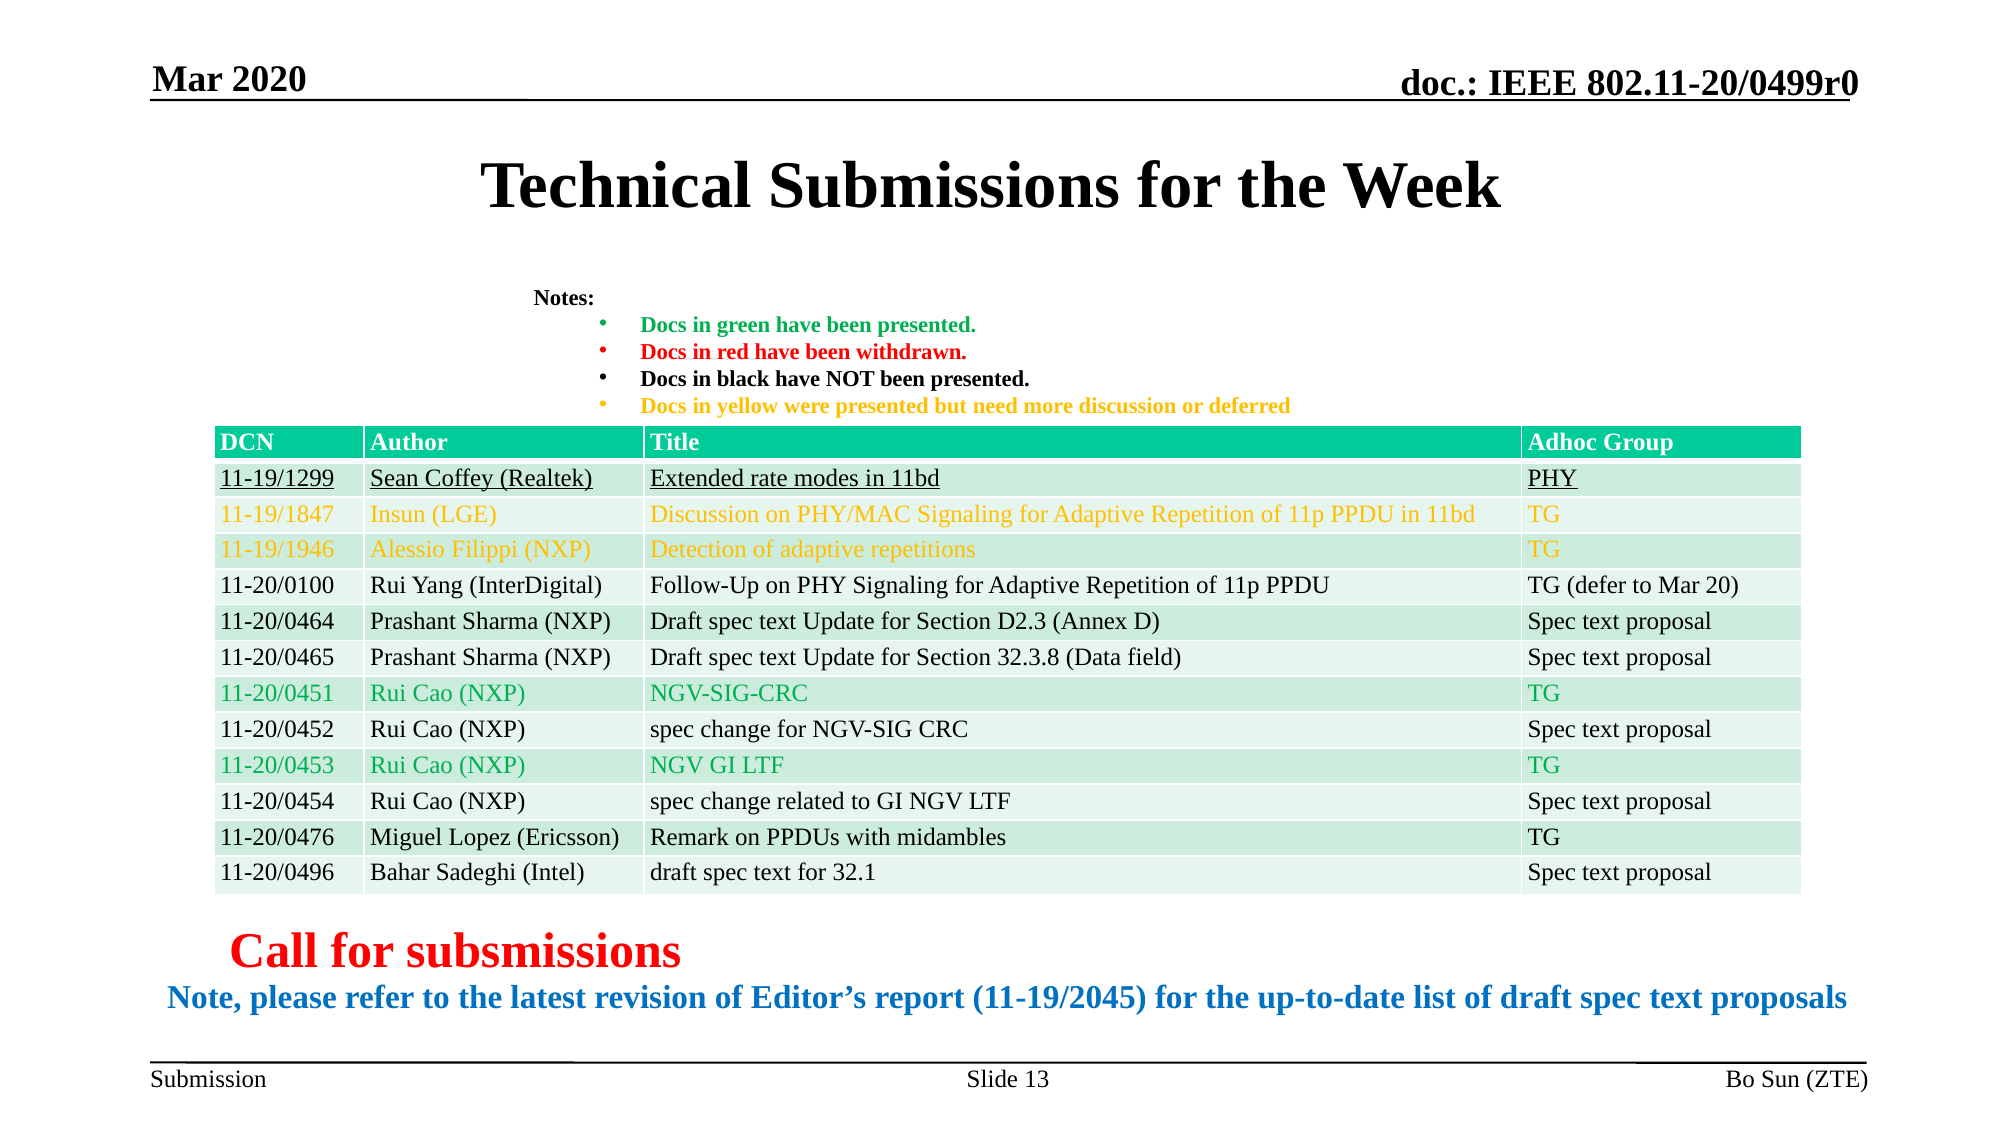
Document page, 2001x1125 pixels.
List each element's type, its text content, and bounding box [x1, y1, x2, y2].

table_cell Insun (LGE) [365, 498, 643, 532]
table_cell 11-20/0453 [215, 749, 363, 783]
table_cell Discussion on PHY/MAC Signaling for Adaptive Repetition of 11p PPDU in 11bd [645, 498, 1521, 532]
table_cell Sean Coffey (Realtek) [365, 464, 643, 496]
table_cell TG [1522, 498, 1801, 532]
table_cell Rui Yang (InterDigital) [365, 570, 643, 604]
table_cell Follow-Up on PHY Signaling for Adaptive Repetition of 11p PPDU [645, 570, 1521, 604]
table_cell TG [1522, 534, 1801, 568]
table_cell Extended rate modes in 11bd [645, 464, 1521, 496]
table_header Title [645, 426, 1521, 458]
table_header DCN [215, 426, 363, 458]
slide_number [152, 54, 563, 100]
table_cell 11-19/1299 [215, 464, 363, 496]
table_cell Spec text proposal [1522, 641, 1801, 675]
table_header Adhoc Group [1522, 426, 1801, 458]
table_cell 11-20/0465 [215, 641, 363, 675]
table_cell Spec text proposal [1522, 857, 1801, 894]
table_cell Alessio Filippi (NXP) [365, 534, 643, 568]
table_header Author [365, 426, 643, 458]
table_cell PHY [1522, 464, 1801, 496]
table_cell Draft spec text Update for Section D2.3 (Annex D) [645, 605, 1521, 640]
table_cell TG [1522, 821, 1801, 855]
table_cell NGV-SIG-CRC [645, 677, 1521, 711]
table_cell Prashant Sharma (NXP) [365, 605, 643, 640]
table_cell 11-20/0464 [215, 605, 363, 640]
footer Bo Sun (ZTE) [1171, 1061, 1869, 1093]
slide_number Slide [949, 1061, 1067, 1123]
table_cell 11-20/0452 [215, 713, 363, 747]
table_cell 11-20/0454 [215, 785, 363, 819]
table_cell Spec text proposal [1522, 713, 1801, 747]
table_cell Prashant Sharma (NXP) [365, 641, 643, 675]
table_cell 11-19/1847 [215, 498, 363, 532]
table_cell Rui Cao (NXP) [365, 713, 643, 747]
table_cell draft spec text for 32.1 [645, 857, 1521, 894]
table_cell Miguel Lopez (Ericsson) [365, 821, 643, 855]
table_cell Detection of adaptive repetitions [645, 534, 1521, 568]
table_cell 11-19/1946 [215, 534, 363, 568]
table_cell 11-20/0451 [215, 677, 363, 711]
table_cell spec change related to GI NGV LTF [645, 785, 1521, 819]
text_box Call for subsmissions [214, 910, 1740, 986]
table_cell Rui Cao (NXP) [365, 677, 643, 711]
table_cell TG [1522, 677, 1801, 711]
table_cell TG (defer to Mar 20) [1522, 570, 1801, 604]
table_cell 11-20/0100 [215, 570, 363, 604]
table_cell Bahar Sadeghi (Intel) [365, 857, 643, 894]
table_cell Draft spec text Update for Section 32.3.8 (Data field) [645, 641, 1521, 675]
table_cell Rui Cao (NXP) [365, 785, 643, 819]
table_cell NGV GI LTF [645, 749, 1521, 783]
text_box Notes: Docs in green have been presented. Docs in red have been withdrawn. Docs in black have NOT been presented. Docs in yellow were presented but need more discussion or deferred [518, 275, 1482, 424]
table_cell TG [1522, 749, 1801, 783]
table_cell 11-20/0476 [215, 821, 363, 855]
table_cell Rui Cao (NXP) [365, 749, 643, 783]
table_cell Remark on PPDUs with midambles [645, 821, 1521, 855]
table_cell Spec text proposal [1522, 785, 1801, 819]
table_cell Spec text proposal [1522, 605, 1801, 640]
text_box Note, please refer to the latest revision of Editor’s report (11-19/2045) for the up-to-date list of draft spec text proposals [152, 968, 1894, 1023]
table_cell 11-20/0496 [215, 857, 363, 894]
table_cell spec change for NGV-SIG CRC [645, 713, 1521, 747]
text_box Technical Submissions for the Week [362, 99, 1638, 263]
